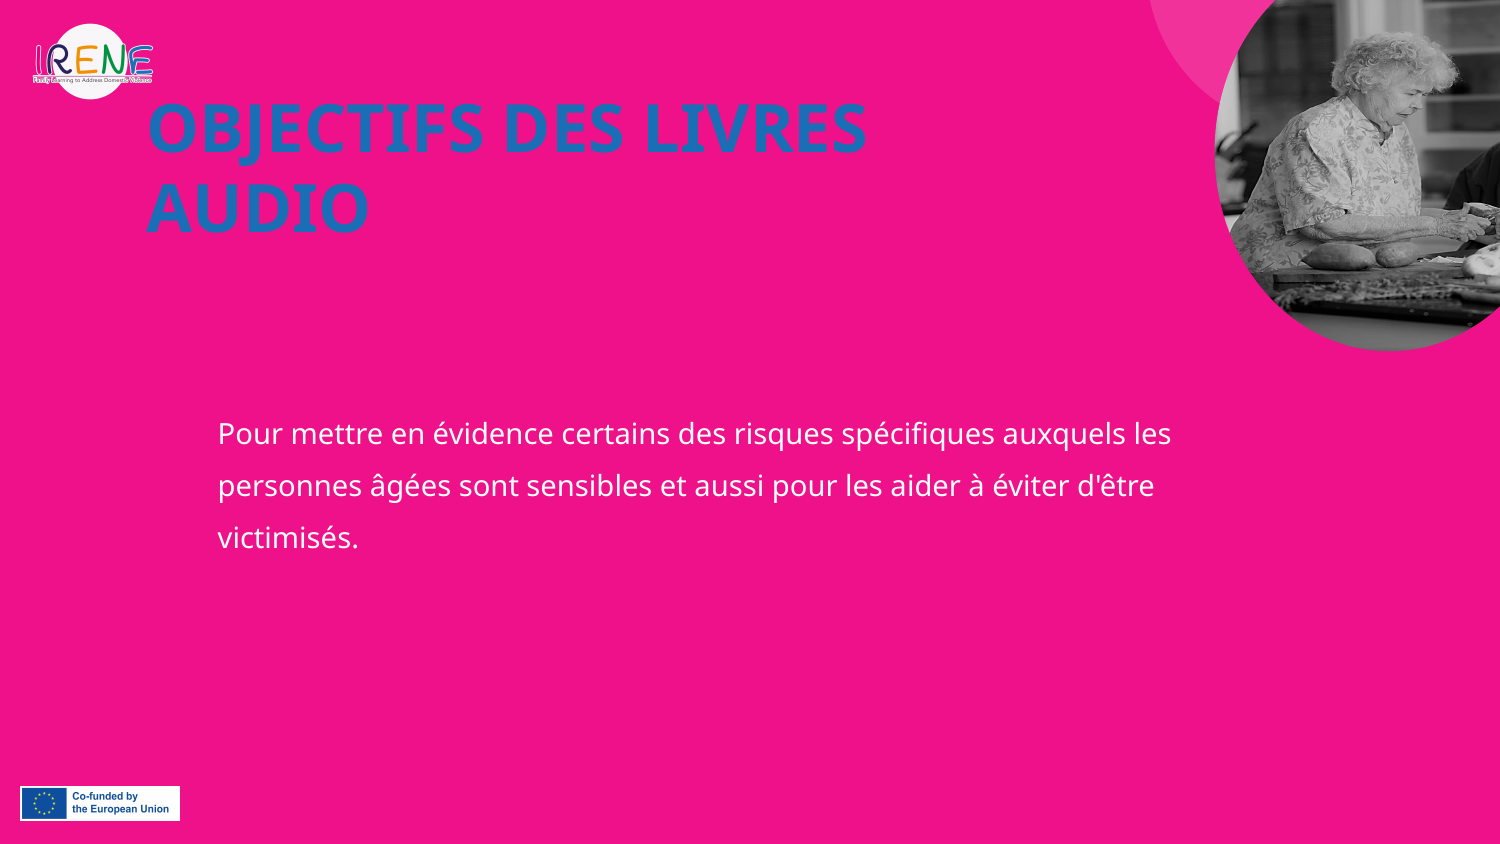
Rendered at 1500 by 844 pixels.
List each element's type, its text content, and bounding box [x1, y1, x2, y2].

picture [19, 786, 180, 821]
text_box Pour mettre en évidence certains des risques spécifiques auxquels les personnes âgées sont sensibles et aussi pour les aider à éviter d'être victimisés. [179, 382, 1294, 527]
picture [1214, 0, 1500, 352]
picture [0, 23, 189, 101]
title OBJECTIFS DES LIVRES AUDIO [131, 70, 928, 267]
